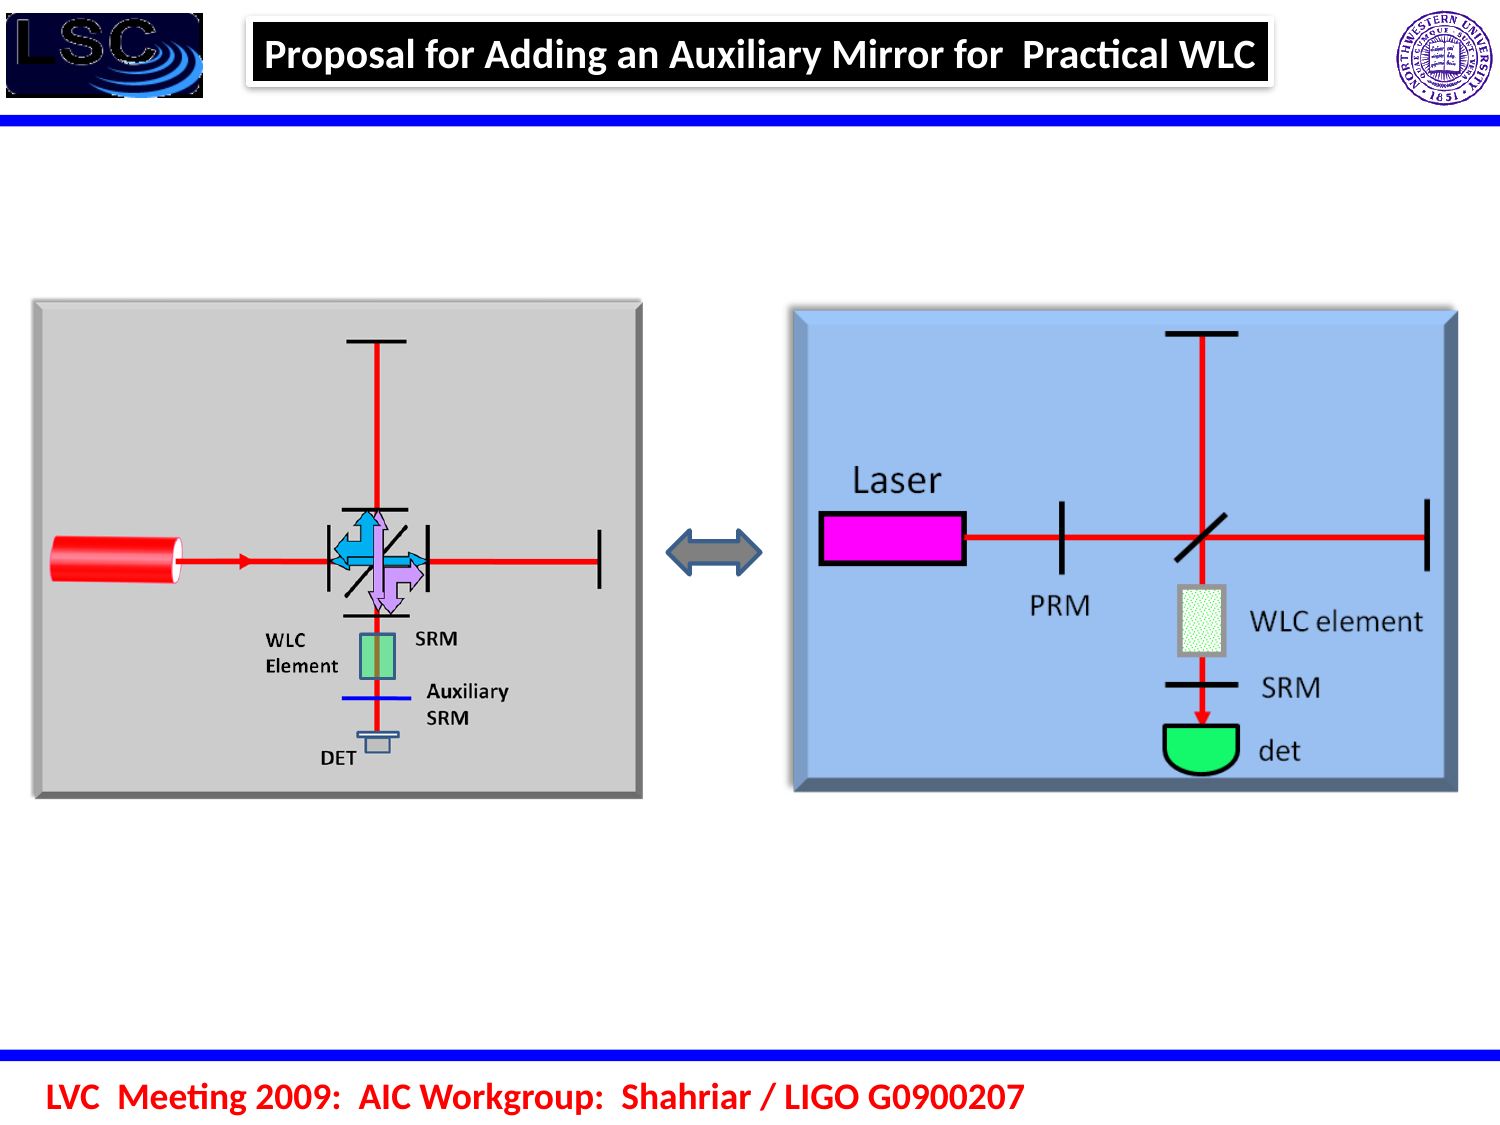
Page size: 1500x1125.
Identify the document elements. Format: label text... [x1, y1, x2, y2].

picture [25, 291, 647, 803]
picture [1393, 8, 1496, 108]
picture [777, 294, 1476, 799]
text_box [665, 528, 763, 577]
picture [6, 13, 203, 98]
text_box Proposal for Adding an Auxiliary Mirror for Practical WLC [246, 16, 1274, 87]
